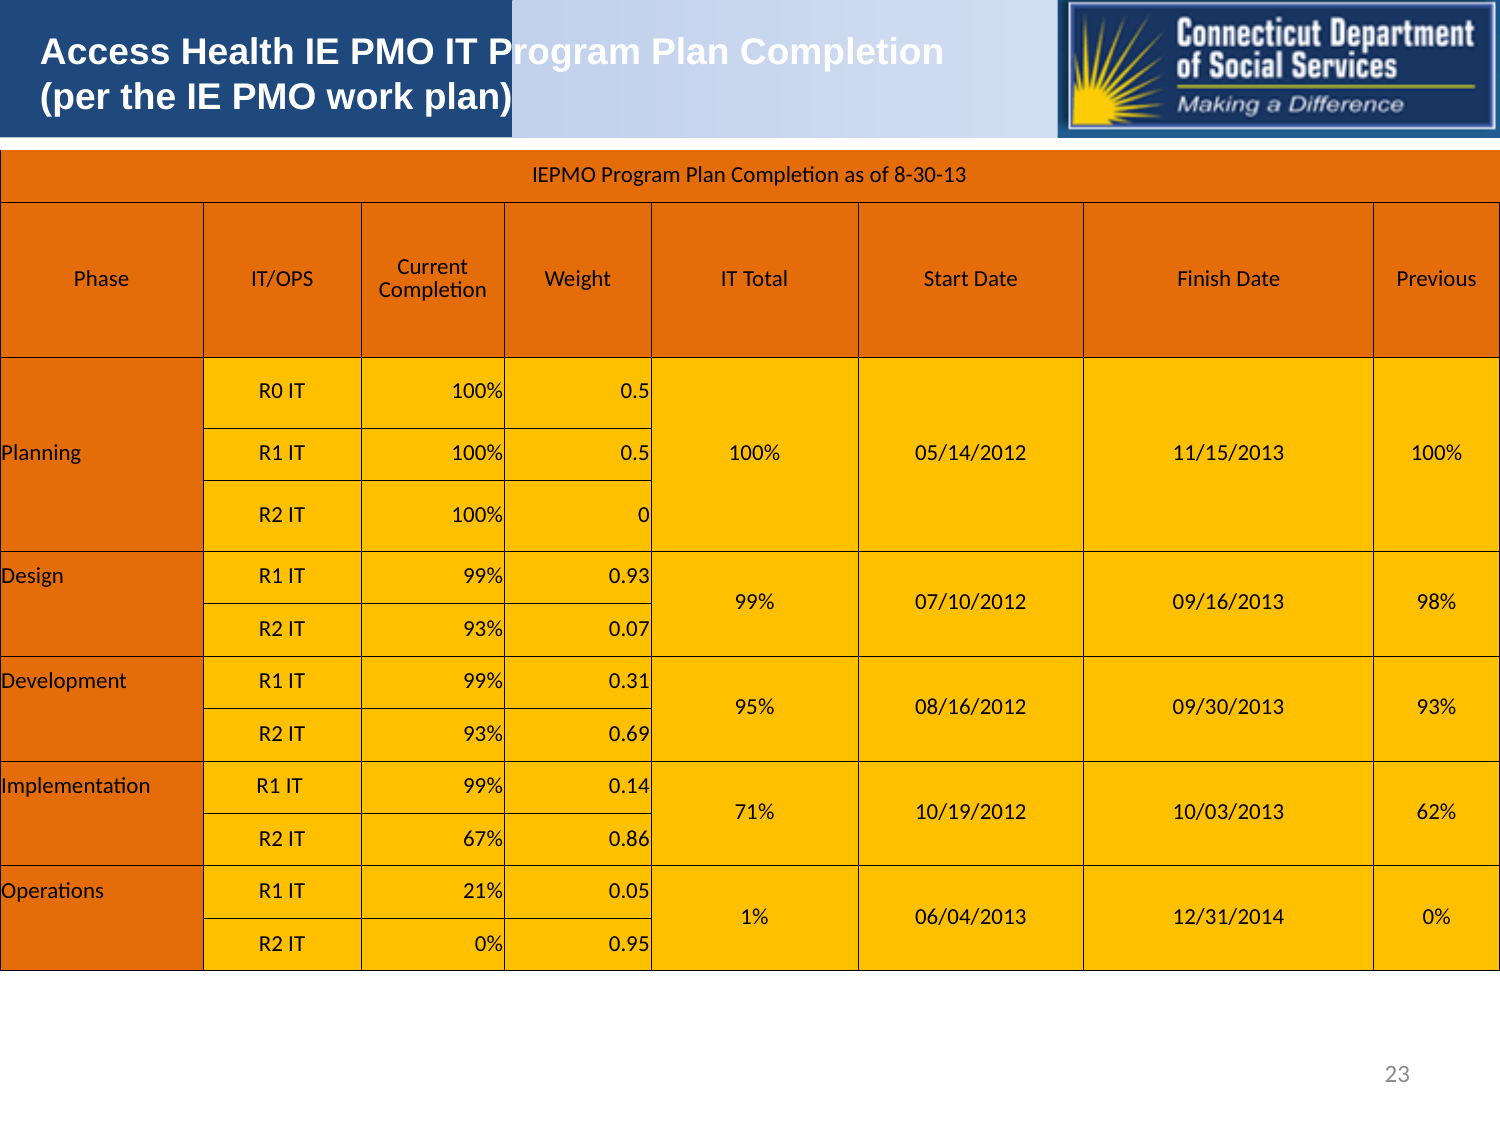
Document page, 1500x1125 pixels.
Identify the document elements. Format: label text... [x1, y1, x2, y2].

table_cell 10/03/2013 [1084, 762, 1373, 865]
table_cell 0 [505, 481, 651, 551]
table_cell 10/19/2012 [859, 762, 1083, 865]
table_cell 05/14/2012 [859, 358, 1083, 551]
table_cell 71% [652, 762, 858, 865]
table_cell 93% [362, 709, 504, 761]
table_cell Weight [505, 203, 651, 357]
table_cell 0.05 [505, 866, 651, 918]
table_cell Development [1, 657, 203, 709]
table_cell 08/16/2012 [859, 657, 1083, 761]
table_cell 67% [362, 814, 504, 865]
table_cell 09/16/2013 [1084, 552, 1373, 656]
table_cell 99% [652, 552, 858, 656]
table_header IEPMO Program Plan Completion as of 8-30-13 [1, 150, 1500, 202]
table_cell 0.86 [505, 814, 651, 865]
table_cell 0% [1374, 866, 1499, 970]
table_cell R1 IT [204, 866, 361, 918]
table_cell 100% [1374, 358, 1499, 551]
table_cell R2 IT [204, 919, 361, 970]
table_cell Phase [1, 203, 203, 357]
title Access Health IE PMO IT Program Plan Completion (per the IE PMO work plan) [24, 19, 1075, 125]
table_cell R2 IT [204, 604, 361, 656]
table_cell 99% [362, 552, 504, 603]
table_cell [1, 709, 203, 761]
table_cell 93% [1374, 657, 1499, 761]
table_cell R2 IT [204, 709, 361, 761]
table_cell 0.69 [505, 709, 651, 761]
table_cell 0% [362, 919, 504, 970]
table_cell Operations [1, 866, 203, 918]
table_cell R2 IT [204, 481, 361, 551]
table_cell R1 IT [204, 429, 361, 480]
table_cell R2 IT [204, 814, 361, 865]
table_cell 0.5 [505, 358, 651, 428]
table_cell 100% [362, 358, 504, 428]
table_cell 1% [652, 866, 858, 970]
table_cell Design [1, 552, 203, 604]
table_cell 0.93 [505, 552, 651, 603]
table_cell R1 IT [204, 552, 361, 603]
picture [1057, 0, 1500, 138]
table_cell 62% [1374, 762, 1499, 865]
table_cell 09/30/2013 [1084, 657, 1373, 761]
table_cell 0.31 [505, 657, 651, 708]
table_cell 0.14 [505, 762, 651, 813]
table_cell 12/31/2014 [1084, 866, 1373, 970]
table_cell 0.07 [505, 604, 651, 656]
table_cell Finish Date [1084, 203, 1373, 357]
table_cell 95% [652, 657, 858, 761]
table_cell Current Completion [362, 203, 504, 357]
table_cell 100% [362, 481, 504, 551]
table_cell 0.5 [505, 429, 651, 480]
table_cell IT/OPS [204, 203, 361, 357]
table_cell IT Total [652, 203, 858, 357]
table_cell 98% [1374, 552, 1499, 656]
table_cell 93% [362, 604, 504, 656]
table_cell 0.95 [505, 919, 651, 970]
table_cell 100% [362, 429, 504, 480]
table_cell [1, 604, 203, 656]
table_cell 11/15/2013 [1084, 358, 1373, 551]
table_cell Implementation [1, 762, 203, 813]
table_cell 99% [362, 657, 504, 708]
table_cell R1 IT [204, 762, 361, 813]
table_cell 99% [362, 762, 504, 813]
table_cell [1, 918, 203, 970]
table_cell Start Date [859, 203, 1083, 357]
table_cell Previous [1374, 203, 1499, 357]
table_cell 07/10/2012 [859, 552, 1083, 656]
table_cell 06/04/2013 [859, 866, 1083, 970]
table_cell 21% [362, 866, 504, 918]
table_cell [1, 813, 203, 865]
table_cell R1 IT [204, 657, 361, 708]
slide_number 23 [1074, 1042, 1425, 1103]
table_cell R0 IT [204, 358, 361, 428]
table_cell 100% [652, 358, 858, 551]
table_cell Planning [1, 358, 203, 551]
